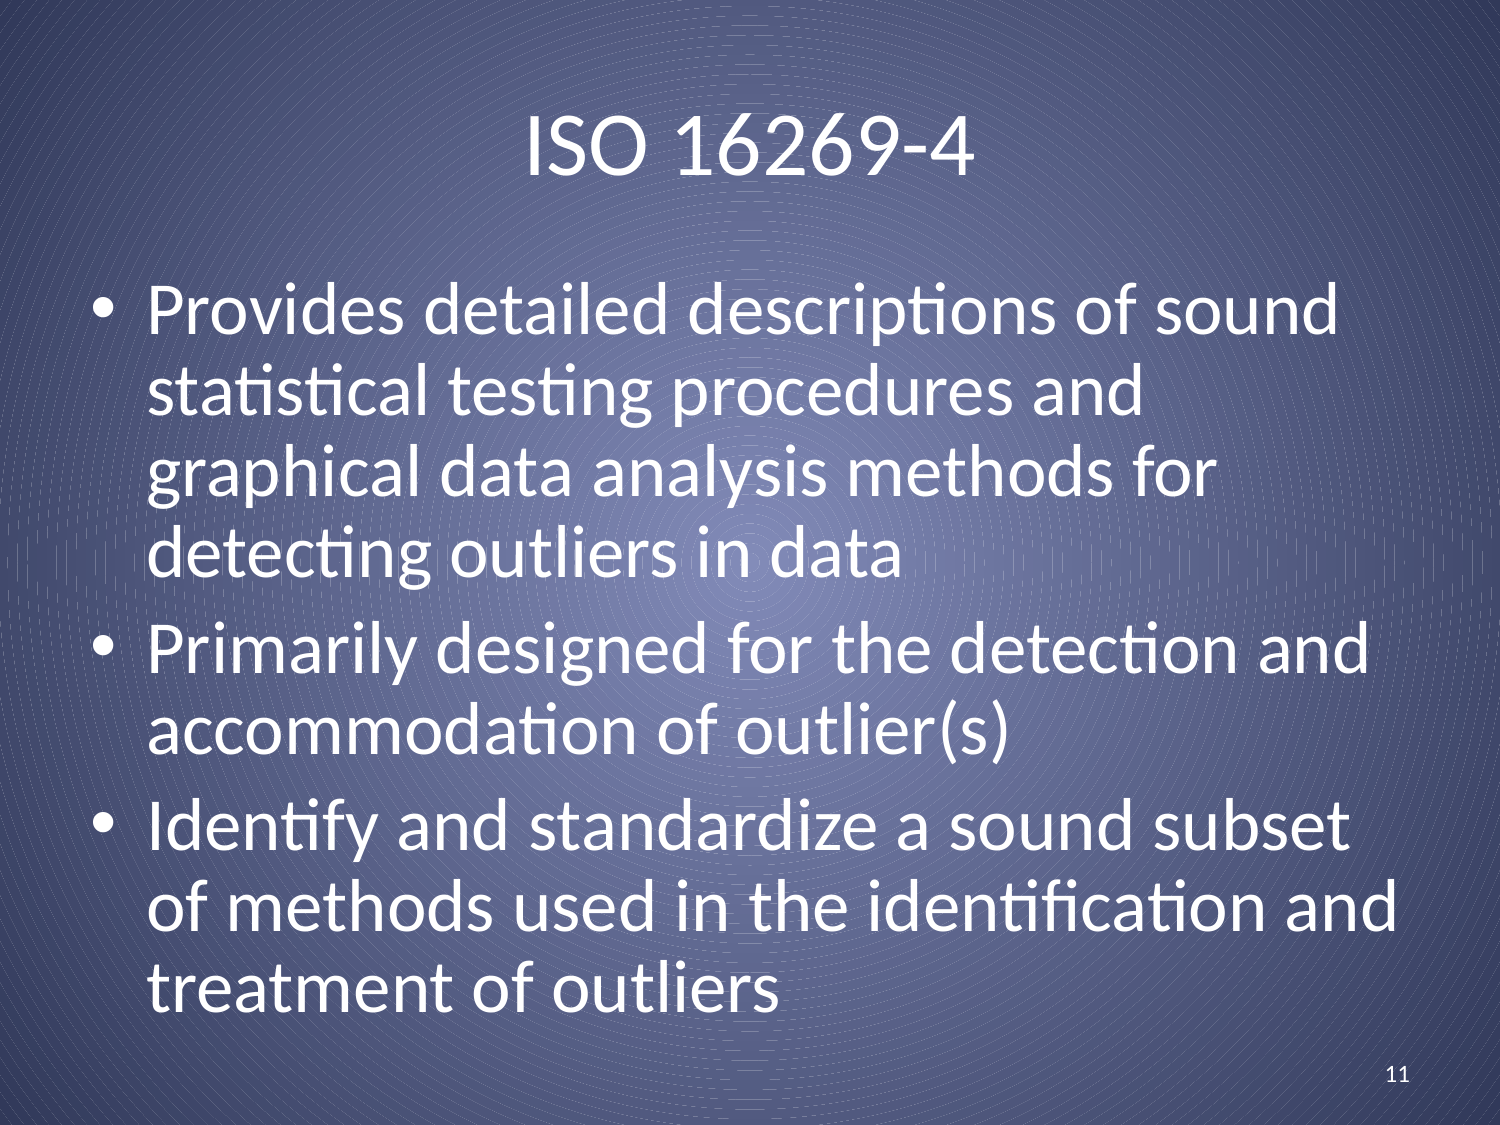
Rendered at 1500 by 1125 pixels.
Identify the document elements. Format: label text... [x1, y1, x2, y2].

title ISO 16269-4 [74, 44, 1426, 233]
list Provides detailed descriptions of sound statistical testing procedures and graphical data analysis methods for detecting outliers in data Primarily designed for the detection and accommodation of outlier(s) Identify and standardize a sound subset of methods used in the identification and treatment of outliers [74, 262, 1426, 1125]
slide_number 11 [1074, 1042, 1425, 1103]
